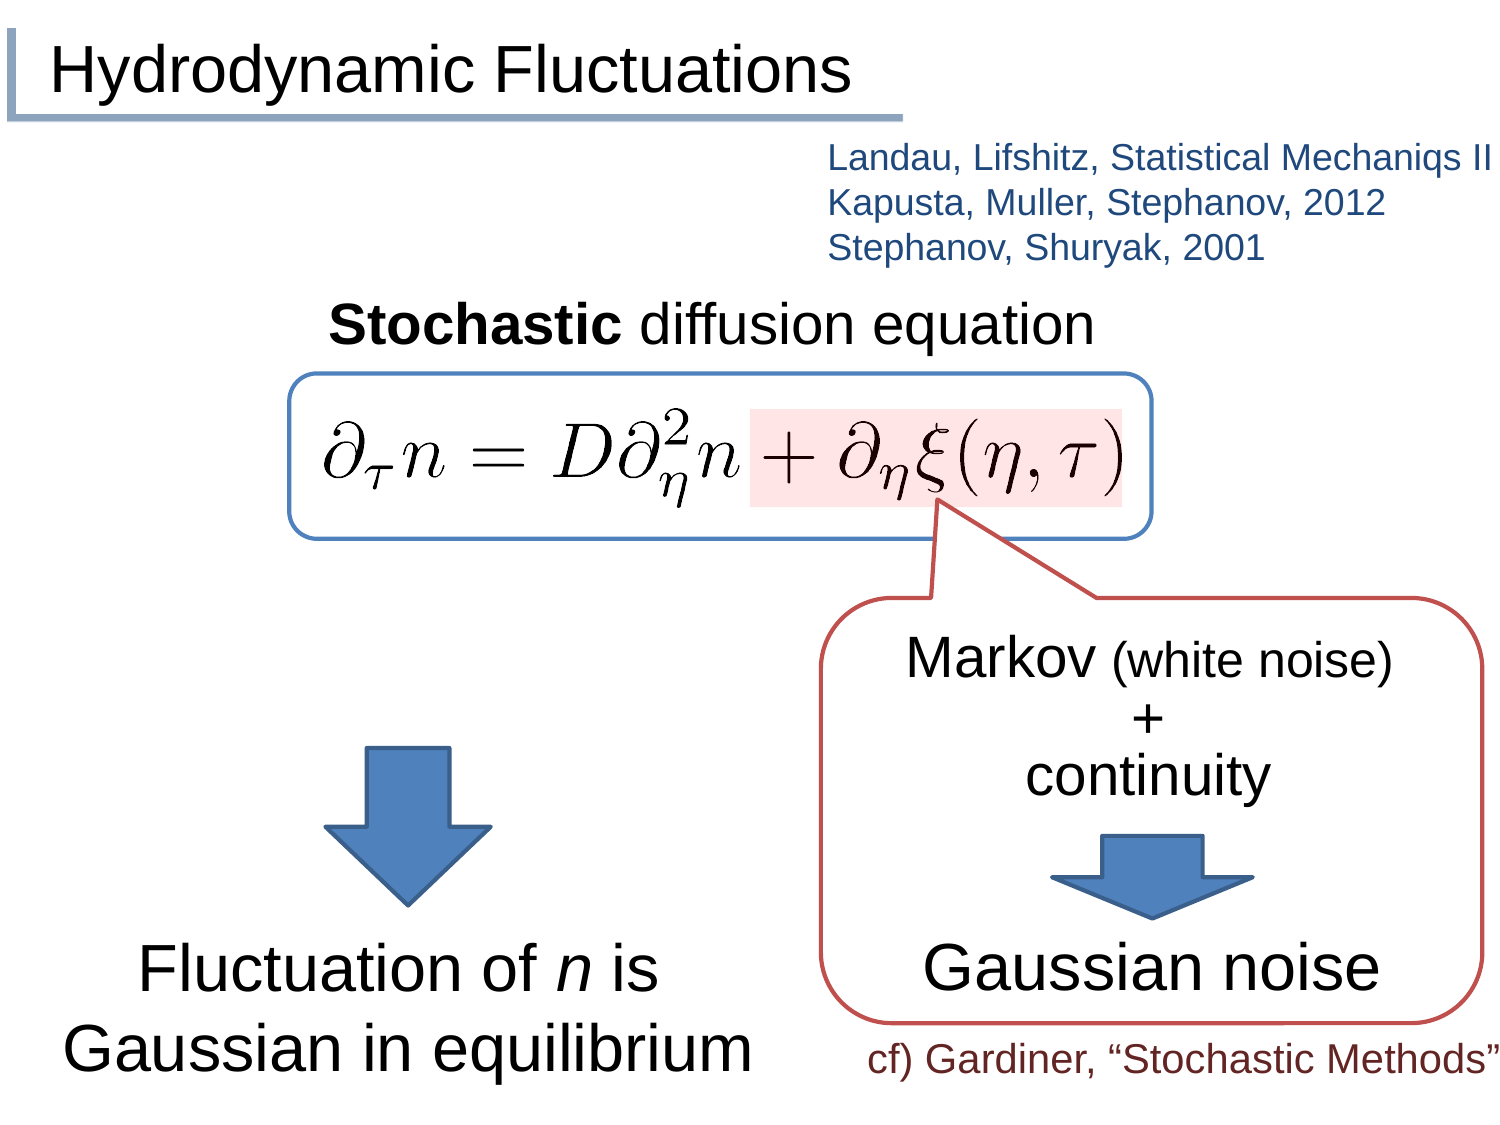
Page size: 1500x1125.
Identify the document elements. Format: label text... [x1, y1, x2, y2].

text_box cf) Gardiner, “Stochastic Methods” [852, 1024, 1500, 1089]
text_box [818, 515, 1485, 1024]
text_box [323, 745, 493, 908]
text_box Fluctuation of n is Gaussian in equilibrium [47, 917, 770, 1092]
text_box [1049, 833, 1255, 921]
text_box [287, 371, 1154, 541]
text_box + [1116, 673, 1181, 730]
text_box continuity [1010, 730, 1288, 815]
title Hydrodynamic Fluctuations [15, 17, 914, 115]
picture [324, 408, 1123, 508]
text_box Gaussian noise [907, 916, 1398, 1012]
text_box Landau, Lifshitz, Statistical Mechaniqs II Kapusta, Muller, Stephanov, 2012 Stephanov, Shuryak, 2001 [812, 125, 1500, 276]
text_box Markov (white noise) [890, 611, 1410, 697]
text_box Stochastic diffusion equation [313, 278, 1112, 364]
